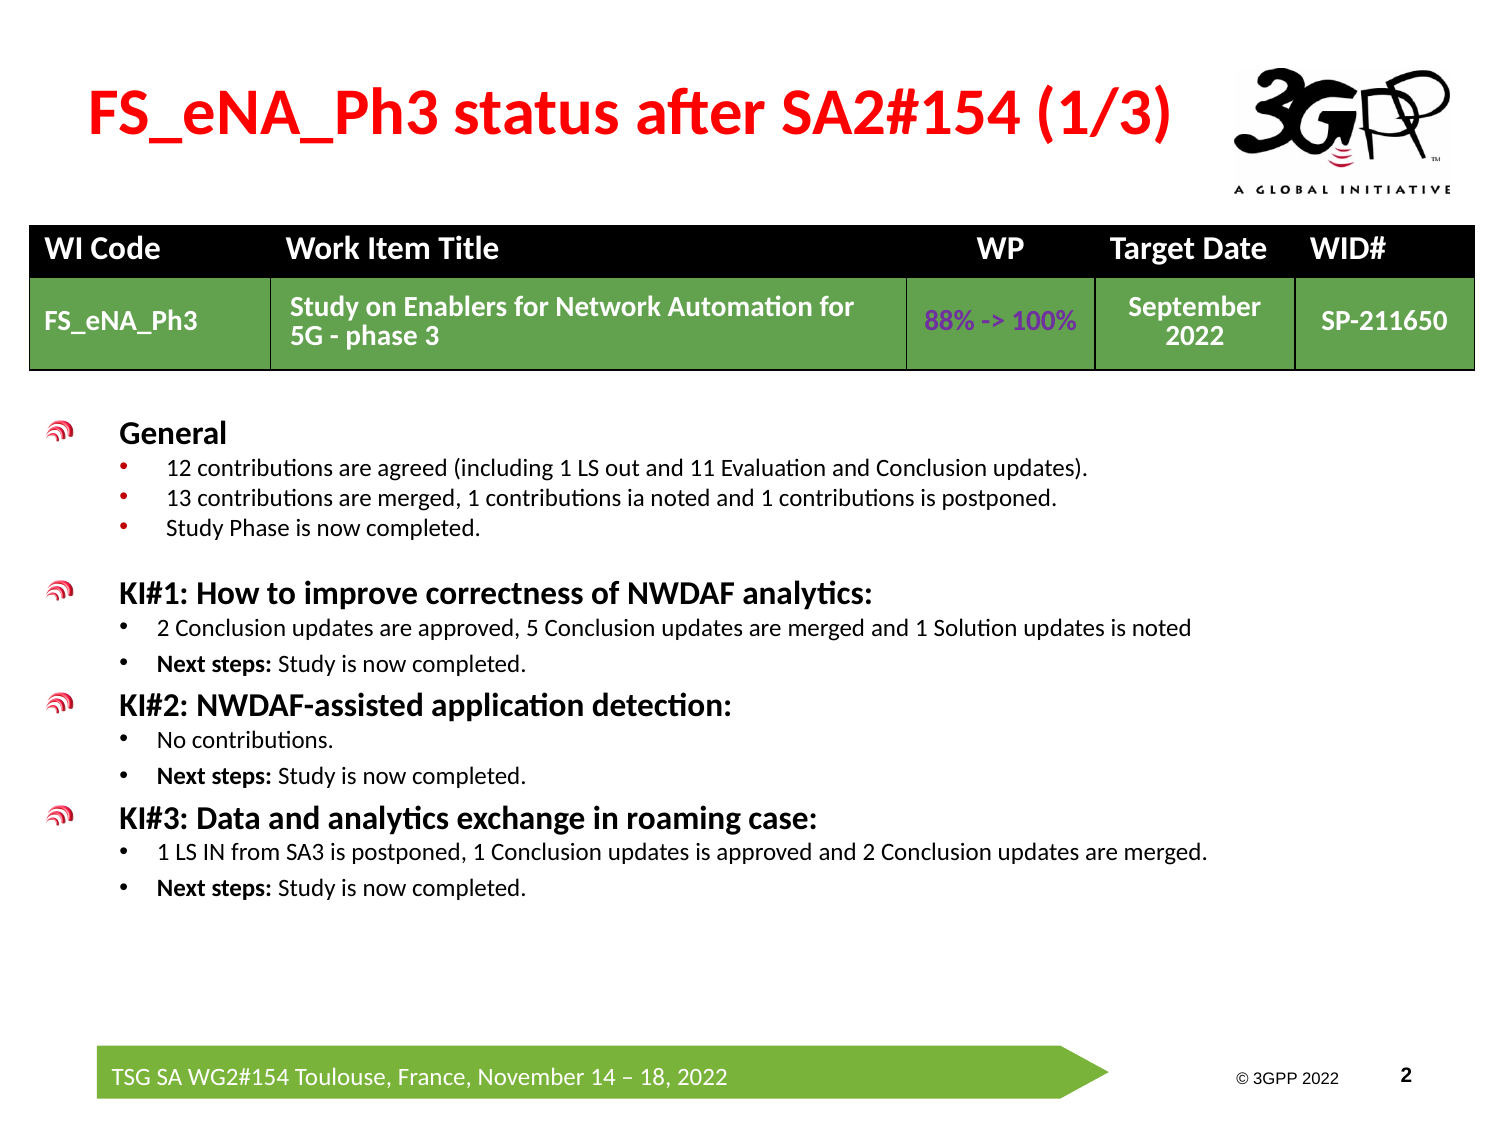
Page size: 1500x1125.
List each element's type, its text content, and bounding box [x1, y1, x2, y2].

table_cell Study on Enablers for Network Automation for 5G - phase 3 [271, 278, 906, 369]
table_header Work Item Title [271, 227, 906, 276]
table_cell SP-211650 [1296, 278, 1474, 369]
table_cell FS_eNA_Ph3 [30, 278, 270, 369]
table_header WP [907, 227, 1094, 276]
picture [44, 691, 68, 716]
table_cell September 2022 [1096, 278, 1294, 369]
table_header WID# [1296, 227, 1474, 276]
table_cell 88% -> 100% [907, 278, 1094, 369]
picture [44, 804, 68, 828]
table_header WI Code [30, 227, 270, 276]
table_header Target Date [1096, 227, 1294, 276]
picture [44, 579, 68, 603]
title FS_eNA_Ph3 status after SA2#154 (1/3) [15, 13, 1248, 202]
text_box General 12 contributions are agreed (including 1 LS out and 11 Evaluation and Conclusion updates). 13 contributions are merged, 1 contributions ia noted and 1 contributions is postponed. Study Phase is now completed. KI#1: How to improve correctness of NWDAF analytics: 2 Conclusion updates are approved, 5 Conclusion updates are merged and 1 Solution updates is noted Next steps: Study is now completed. KI#2: NWDAF-assisted application detection: No contributions. Next steps: Study is now completed. KI#3: Data and analytics exchange in roaming case: 1 LS IN from SA3 is postponed, 1 Conclusion updates is approved and 2 Conclusion updates are merged. Next steps: Study is now completed. [29, 403, 1475, 1042]
picture [1248, 68, 1450, 194]
picture [44, 419, 68, 444]
